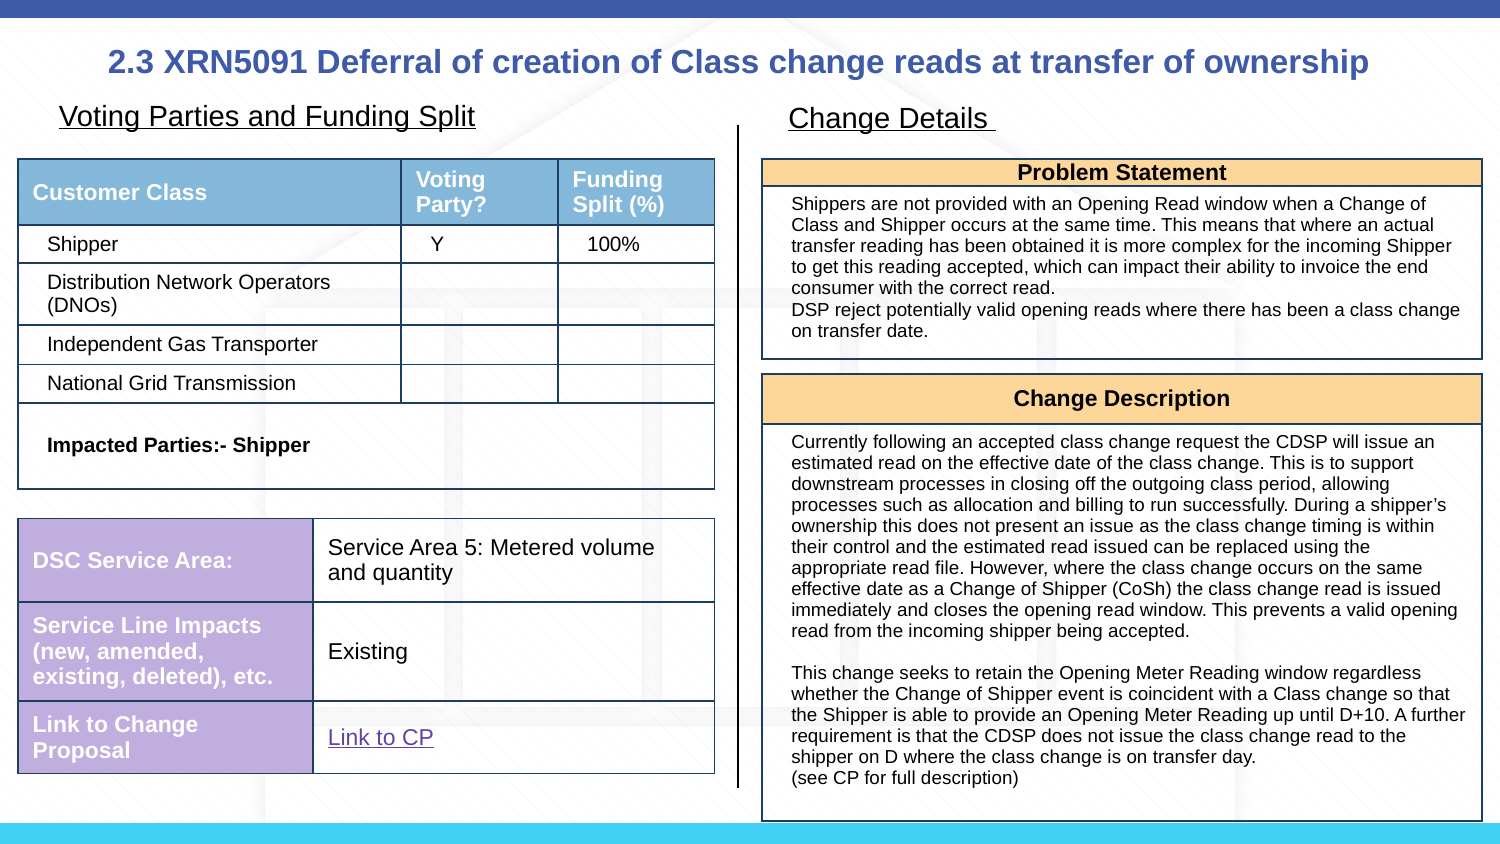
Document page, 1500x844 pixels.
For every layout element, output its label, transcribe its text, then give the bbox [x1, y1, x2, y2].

table_header Problem Statement [763, 160, 1481, 185]
text_box Change Details [773, 91, 1270, 142]
table_header Voting Party? [402, 160, 557, 224]
table_cell [559, 264, 714, 324]
table_cell [402, 365, 557, 402]
table_cell [559, 326, 714, 364]
table_header Change Description [763, 375, 1481, 423]
table_cell [402, 264, 557, 324]
table_cell Y [402, 226, 557, 262]
table_cell Link to Change Proposal [19, 702, 312, 773]
table_header Service Area 5: Metered volume and quantity [314, 519, 714, 601]
table_cell Independent Gas Transporter [19, 326, 400, 364]
table_header DSC Service Area: [19, 519, 312, 601]
table_cell Shippers are not provided with an Opening Read window when a Change of Class and Shipper occurs at the same time. This means that where an actual transfer reading has been obtained it is more complex for the incoming Shipper to get this reading accepted, which can impact their ability to invoice the end consumer with the correct read. DSP reject potentially valid opening reads where there has been a class change on transfer date. [763, 187, 1481, 358]
table_header Funding Split (%) [559, 160, 714, 224]
table_cell [559, 365, 714, 402]
table_cell Shipper [19, 226, 400, 262]
table_cell Distribution Network Operators (DNOs) [19, 264, 400, 324]
table_cell 100% [559, 226, 714, 262]
table_cell Link to CP [314, 702, 714, 773]
text_box Voting Parties and Funding Split [44, 89, 541, 140]
title 2.3 XRN5091 Deferral of creation of Class change reads at transfer of ownership [44, 30, 1436, 90]
table_cell Impacted Parties:- Shipper [19, 404, 714, 488]
picture [0, 0, 1500, 844]
table_cell Currently following an accepted class change request the CDSP will issue an estimated read on the effective date of the class change. This is to support downstream processes in closing off the outgoing class period, allowing processes such as allocation and billing to run successfully. During a shipper’s ownership this does not present an issue as the class change timing is within their control and the estimated read issued can be replaced using the appropriate read file. However, where the class change occurs on the same effective date as a Change of Shipper (CoSh) the class change read is issued immediately and closes the opening read window. This prevents a valid opening read from the incoming shipper being accepted. This change seeks to retain the Opening Meter Reading window regardless whether the Change of Shipper event is coincident with a Class change so that the Shipper is able to provide an Opening Meter Reading up until D+10. A further requirement is that the CDSP does not issue the class change read to the shipper on D where the class change is on transfer day. (see CP for full description) [763, 425, 1481, 820]
table_cell Service Line Impacts (new, amended, existing, deleted), etc. [19, 603, 312, 700]
table_cell [402, 326, 557, 364]
table_header Customer Class [19, 160, 400, 224]
table_cell National Grid Transmission [19, 365, 400, 402]
table_cell Existing [314, 603, 714, 700]
